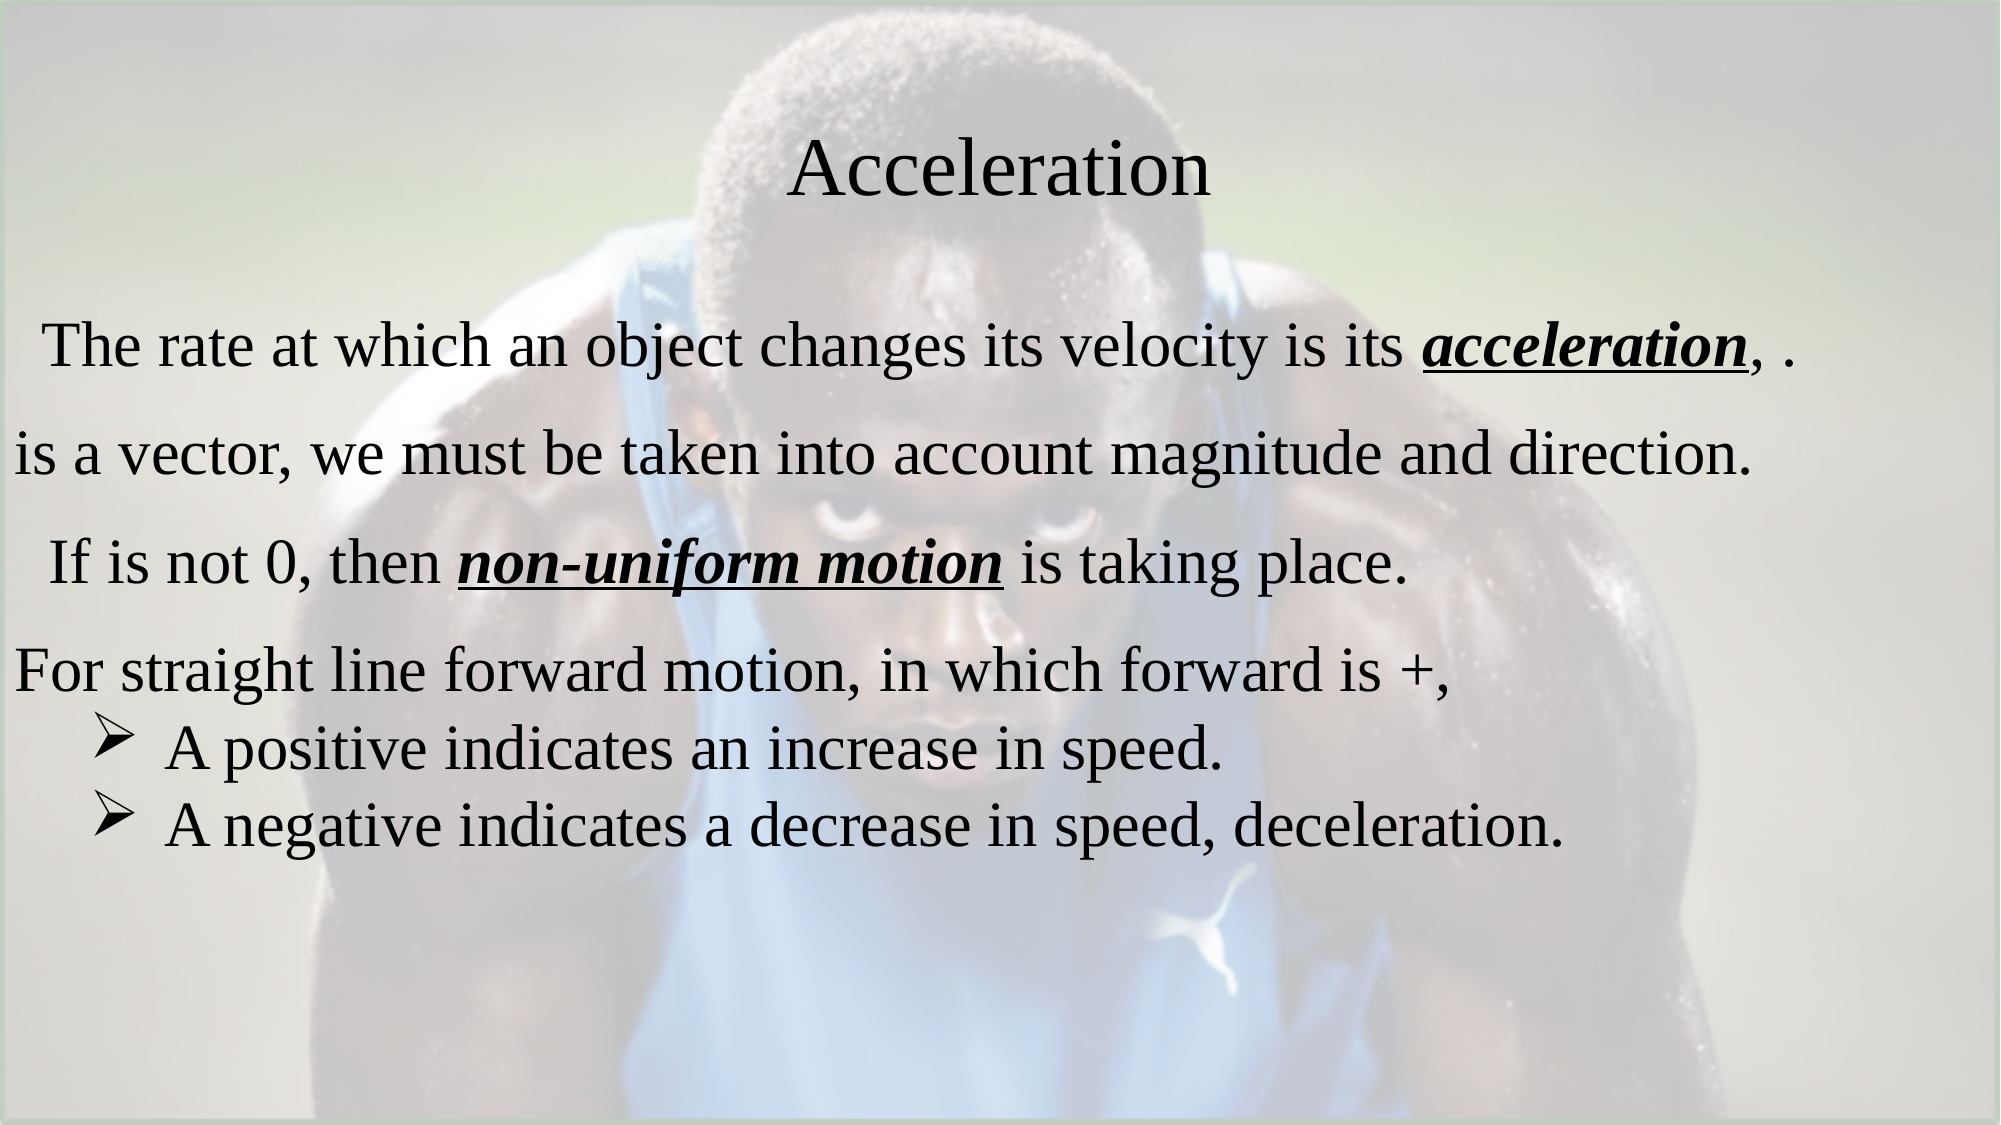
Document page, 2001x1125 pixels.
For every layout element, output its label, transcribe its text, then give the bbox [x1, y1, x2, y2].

title Acceleration [137, 59, 1863, 278]
